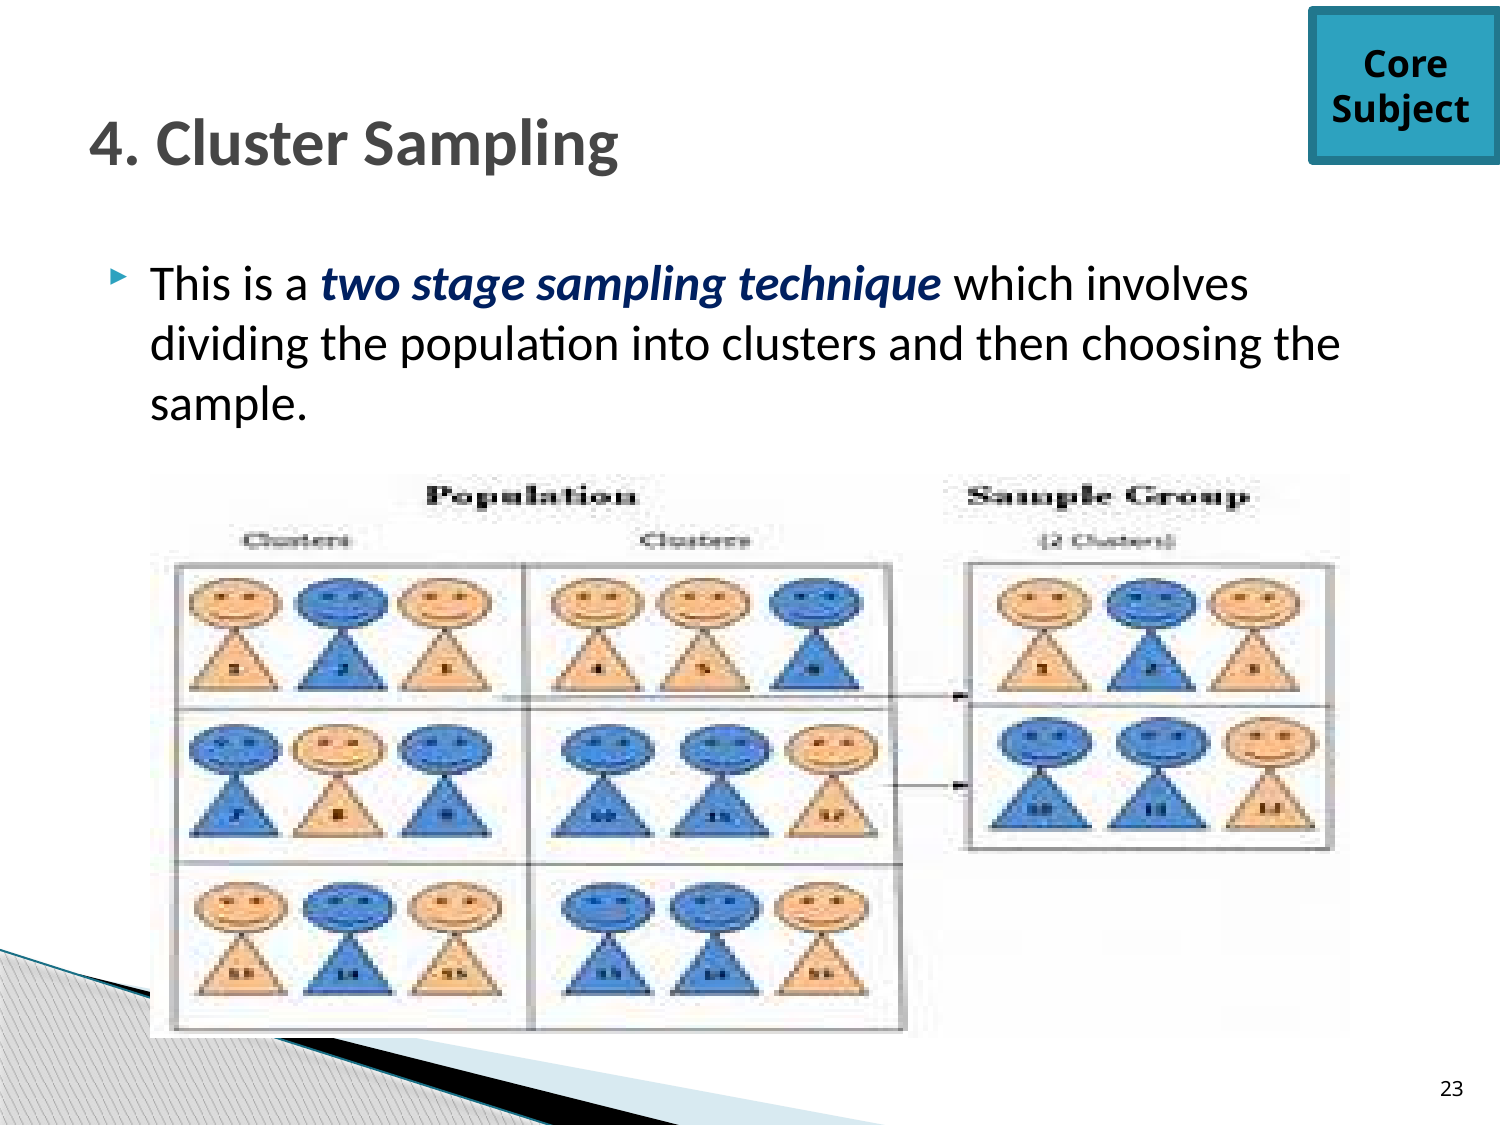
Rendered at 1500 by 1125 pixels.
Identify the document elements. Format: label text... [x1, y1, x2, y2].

text_box Core Subject [1308, 6, 1500, 165]
picture [149, 474, 1351, 1038]
list This is a two stage sampling technique which involves dividing the population into clusters and then choosing the sample. [75, 243, 1425, 986]
title 4. Cluster Sampling [75, 45, 1425, 233]
slide_number 23 [1418, 1051, 1479, 1112]
